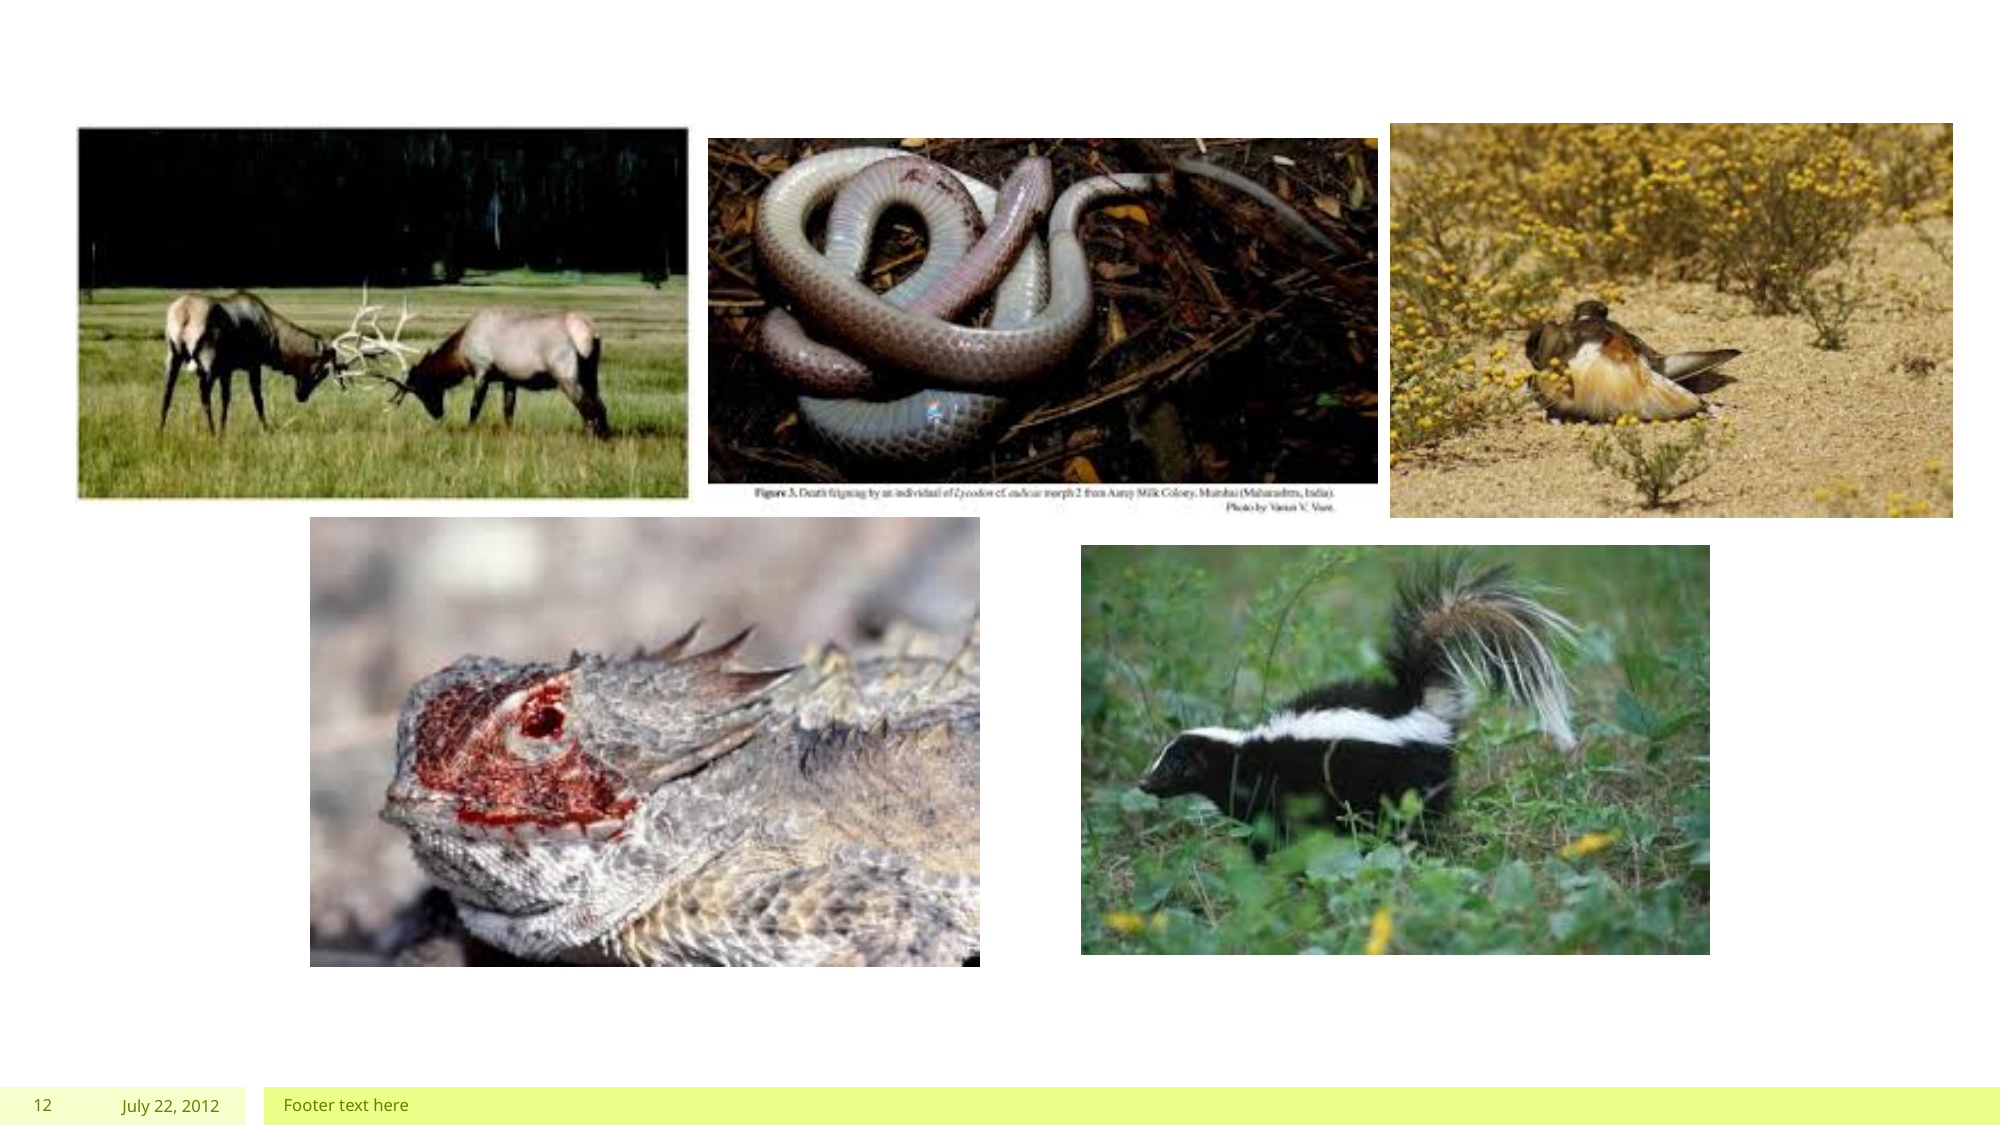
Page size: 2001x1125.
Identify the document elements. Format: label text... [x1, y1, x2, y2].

footer Footer text here [268, 1087, 1769, 1125]
picture [310, 138, 1378, 967]
picture [1390, 123, 1953, 518]
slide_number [70, 1087, 235, 1125]
picture [75, 123, 696, 503]
slide_number 12 [0, 1087, 68, 1125]
picture [1081, 545, 1710, 955]
